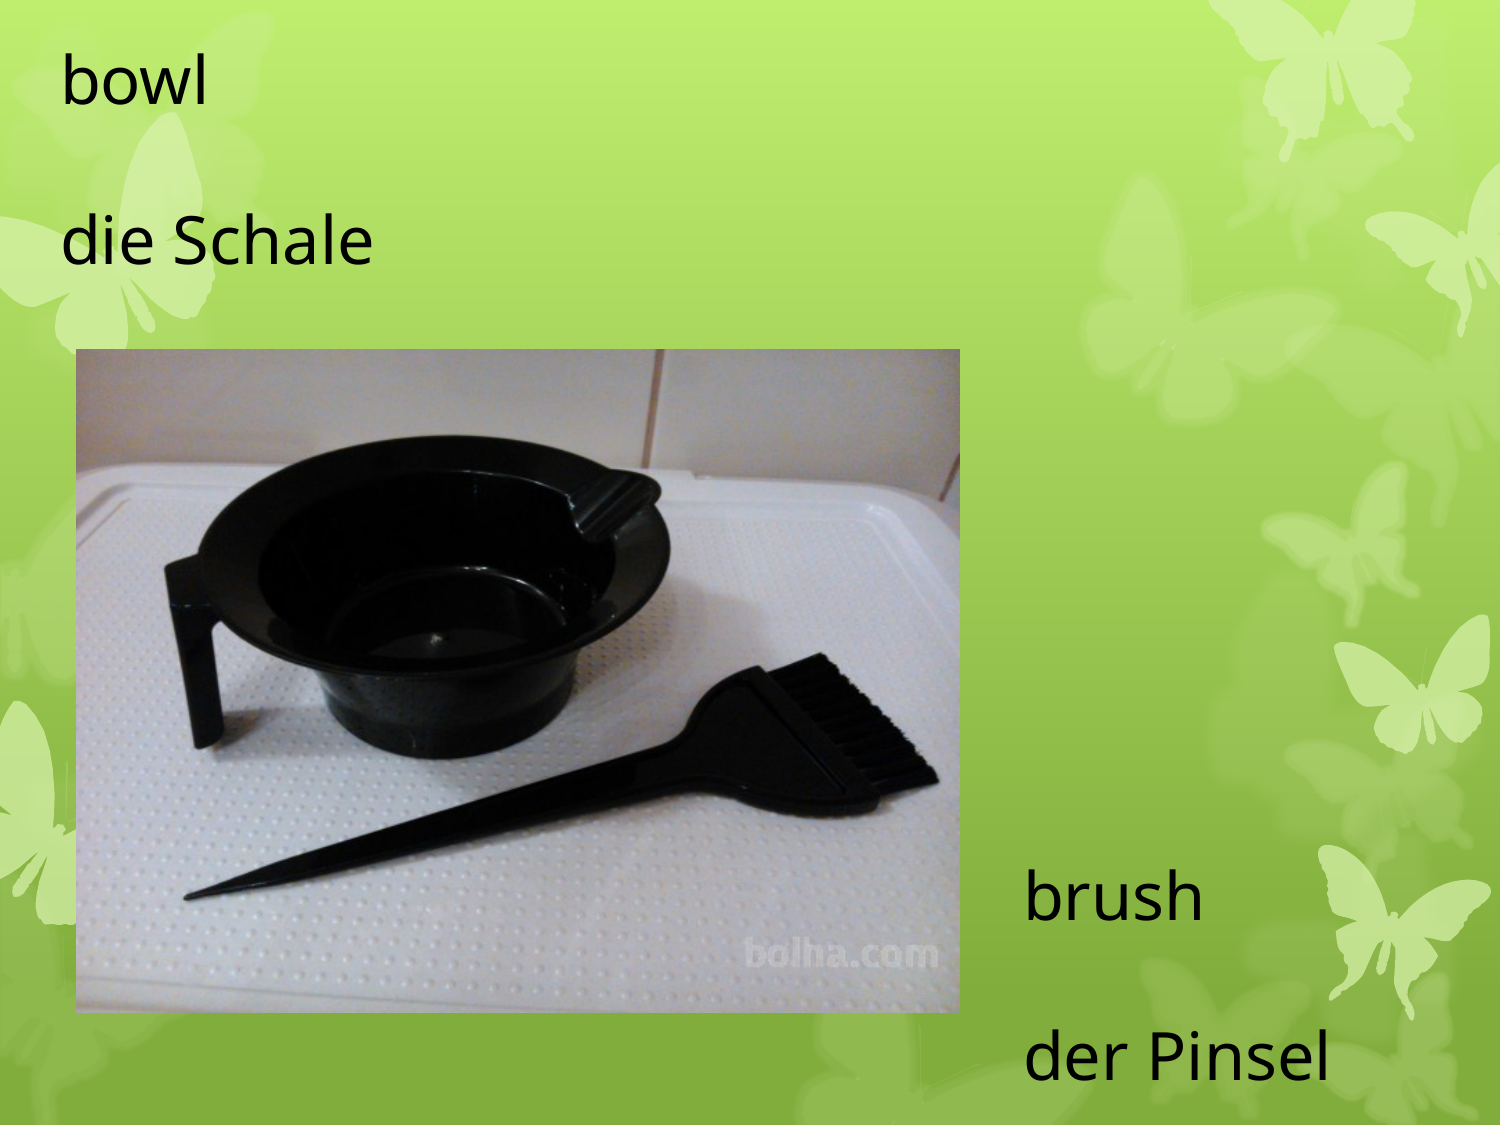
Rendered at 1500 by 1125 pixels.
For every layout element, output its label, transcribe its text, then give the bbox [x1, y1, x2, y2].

text_box brush der Pinsel [1008, 846, 1348, 1101]
text_box bowl die Schale [45, 30, 391, 286]
picture [76, 349, 961, 1013]
